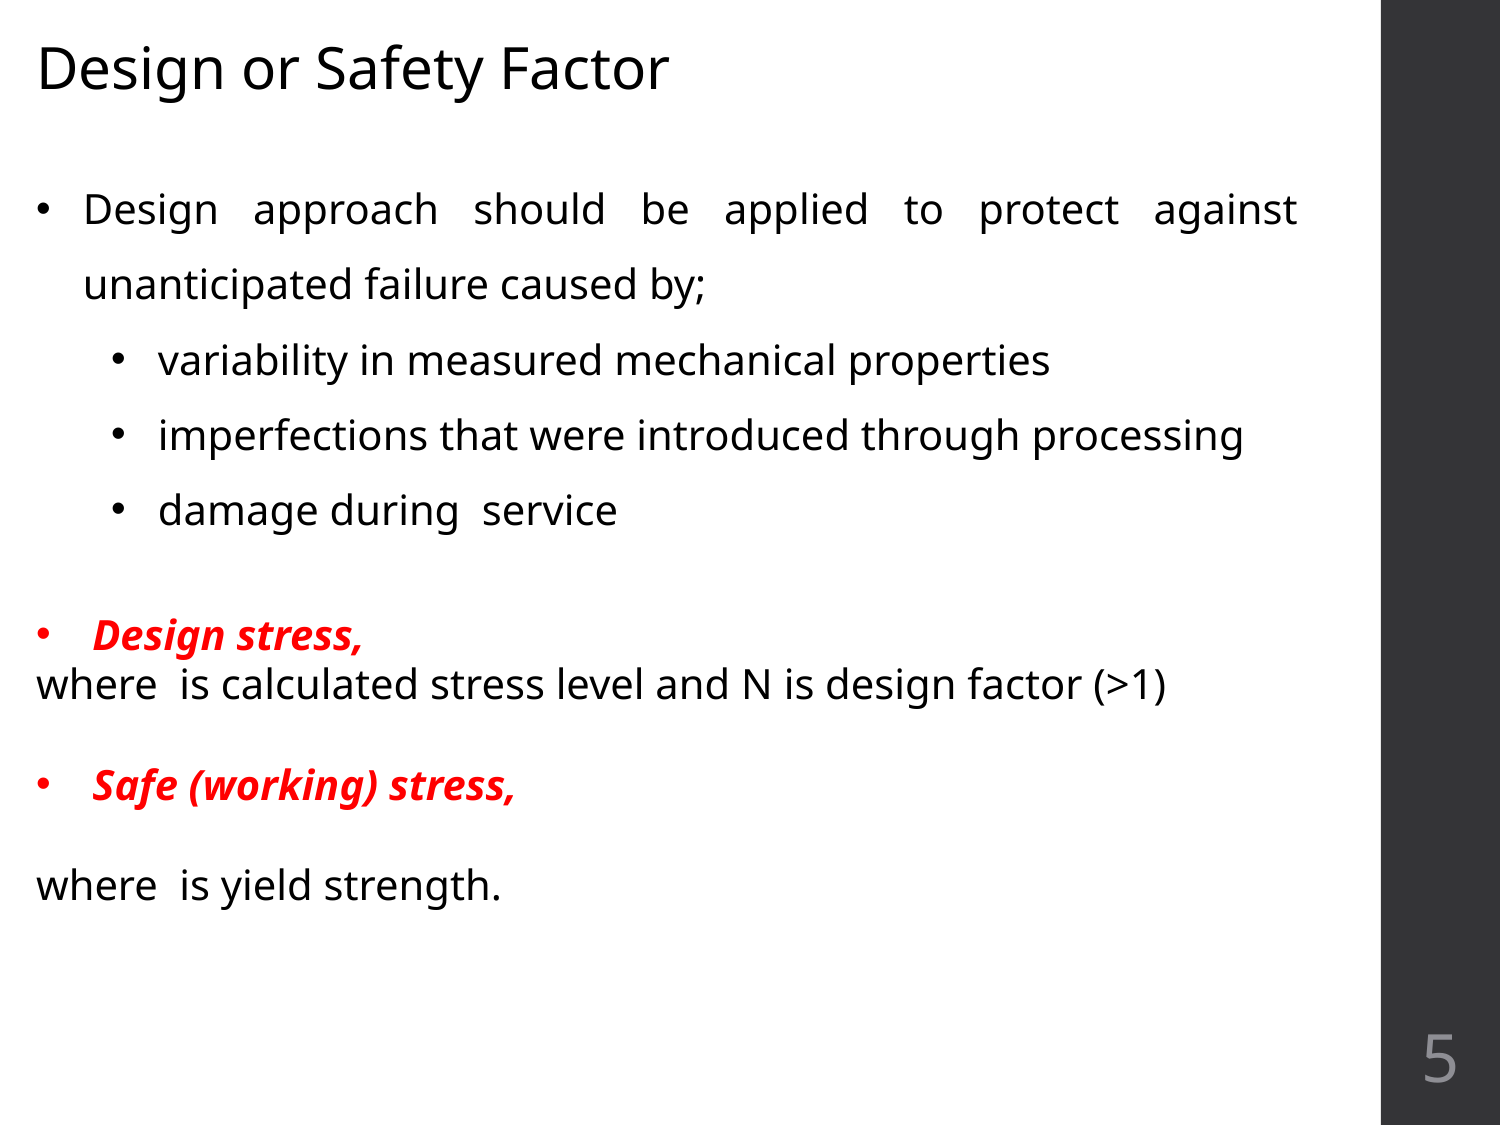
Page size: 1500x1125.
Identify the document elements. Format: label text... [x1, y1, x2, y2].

text_box Design or Safety Factor [21, 23, 1372, 212]
slide_number 5 [1384, 1012, 1498, 1110]
